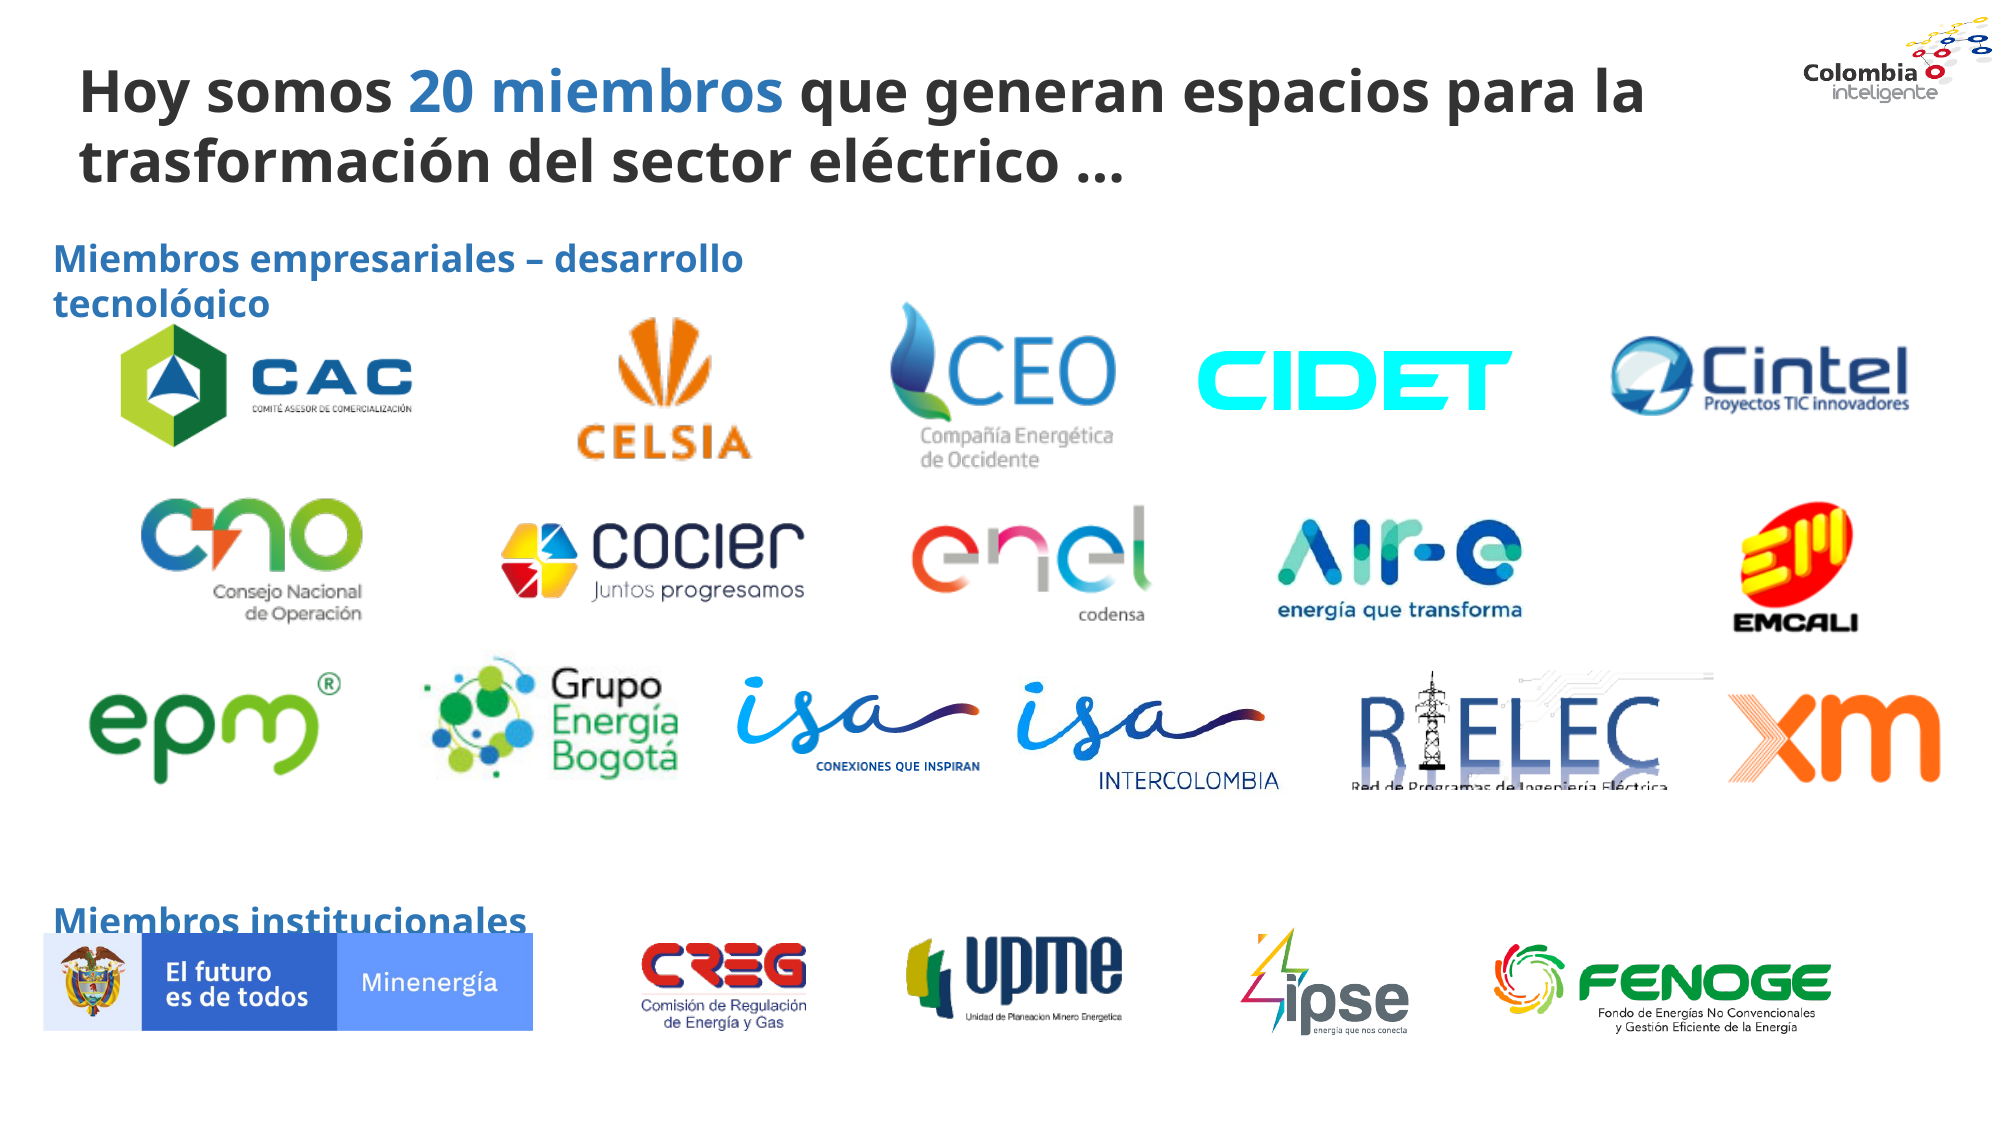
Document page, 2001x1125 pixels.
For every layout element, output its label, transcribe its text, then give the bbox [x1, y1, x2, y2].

text_box Miembros empresariales – desarrollo tecnológico Miembros institucionales [37, 202, 968, 1001]
picture [1226, 509, 1572, 629]
picture [135, 491, 369, 633]
picture [113, 319, 420, 455]
picture [888, 300, 1119, 470]
picture [574, 316, 760, 464]
picture [419, 648, 683, 782]
picture [1801, 5, 1995, 106]
picture [1609, 331, 1916, 416]
picture [1228, 891, 1421, 1083]
picture [72, 663, 358, 791]
picture [1722, 689, 1950, 790]
picture [695, 663, 1289, 796]
picture [1198, 351, 1513, 416]
picture [905, 934, 1124, 1022]
picture [497, 519, 811, 607]
picture [43, 933, 533, 1031]
text_box Hoy somos 20 miembros que generan espacios para la trasformación del sector eléctrico … [63, 46, 1785, 202]
picture [910, 497, 1155, 626]
picture [1309, 670, 1714, 790]
picture [1727, 495, 1871, 641]
picture [1460, 929, 1867, 1045]
picture [641, 943, 806, 1031]
